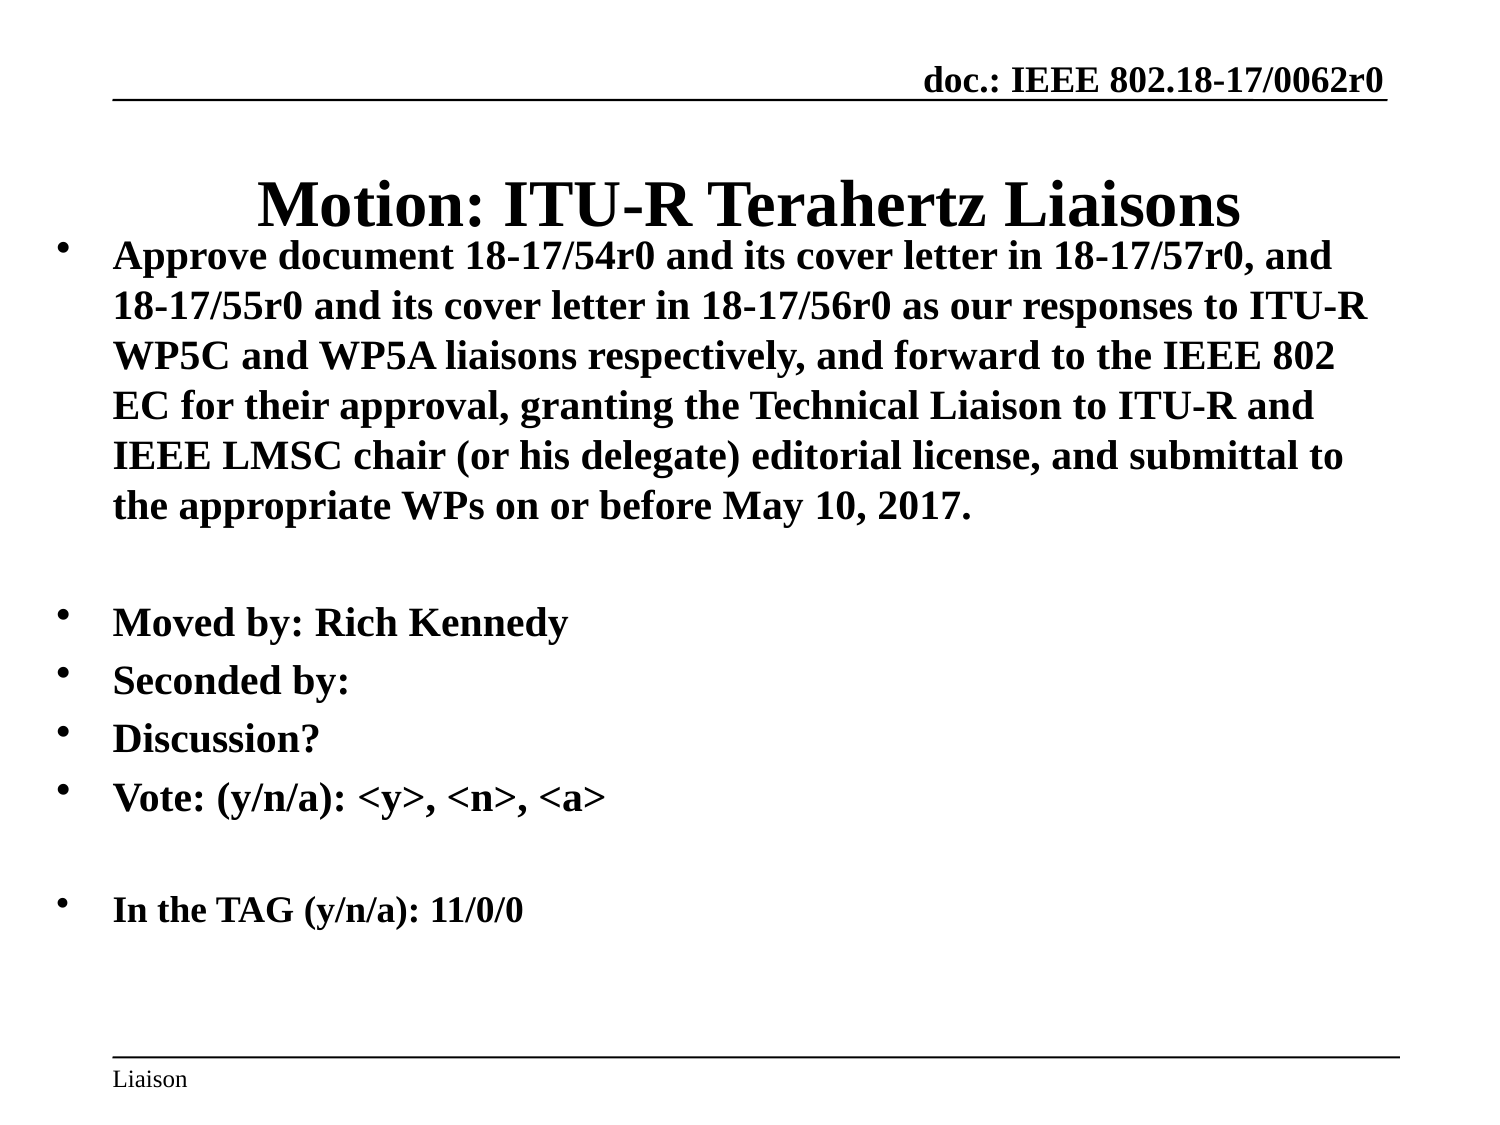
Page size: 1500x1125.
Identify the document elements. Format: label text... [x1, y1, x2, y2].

list Approve document 18-17/54r0 and its cover letter in 18-17/57r0, and 18-17/55r0 and its cover letter in 18-17/56r0 as our responses to ITU-R WP5C and WP5A liaisons respectively, and forward to the IEEE 802 EC for their approval, granting the Technical Liaison to ITU-R and IEEE LMSC chair (or his delegate) editorial license, and submittal to the appropriate WPs on or before May 10, 2017. Moved by: Rich Kennedy Seconded by: Discussion? Vote: (y/n/a): <y>, <n>, <a> In the TAG (y/n/a): 11/0/0 [41, 220, 1392, 1075]
title Motion: ITU-R Terahertz Liaisons [112, 112, 1388, 220]
